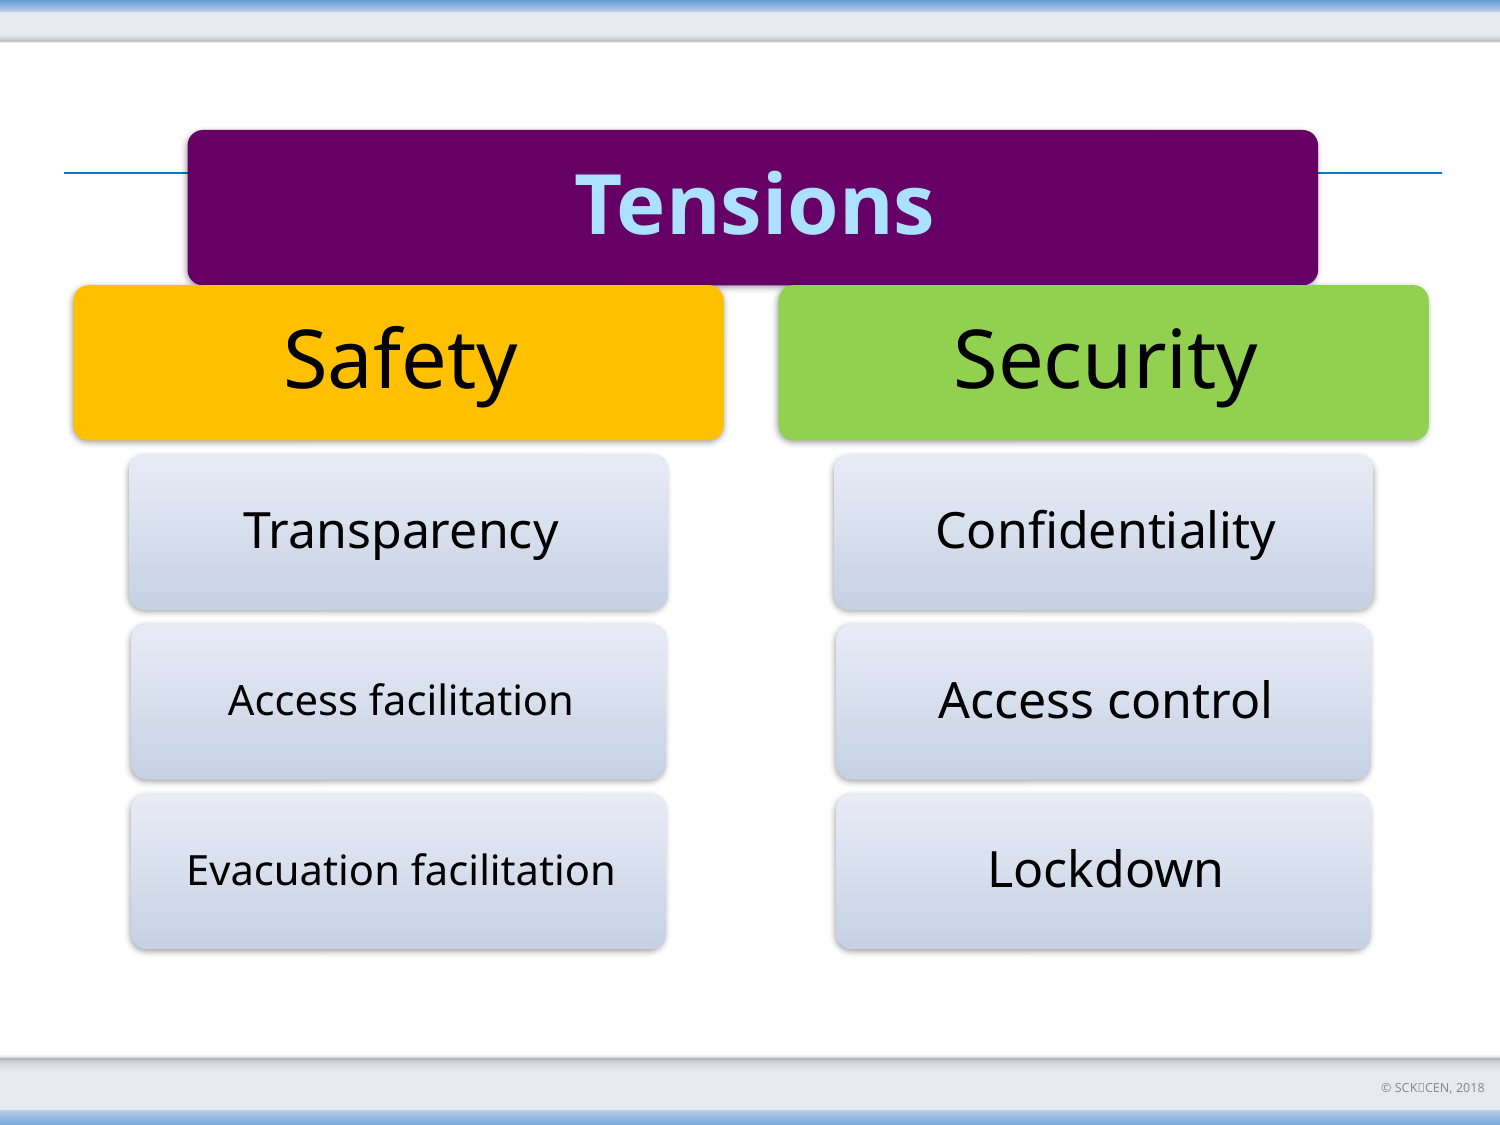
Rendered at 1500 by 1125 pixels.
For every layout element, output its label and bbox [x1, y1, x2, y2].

picture [0, 0, 1500, 43]
text_box [72, 115, 1431, 950]
picture [0, 1055, 1500, 1125]
